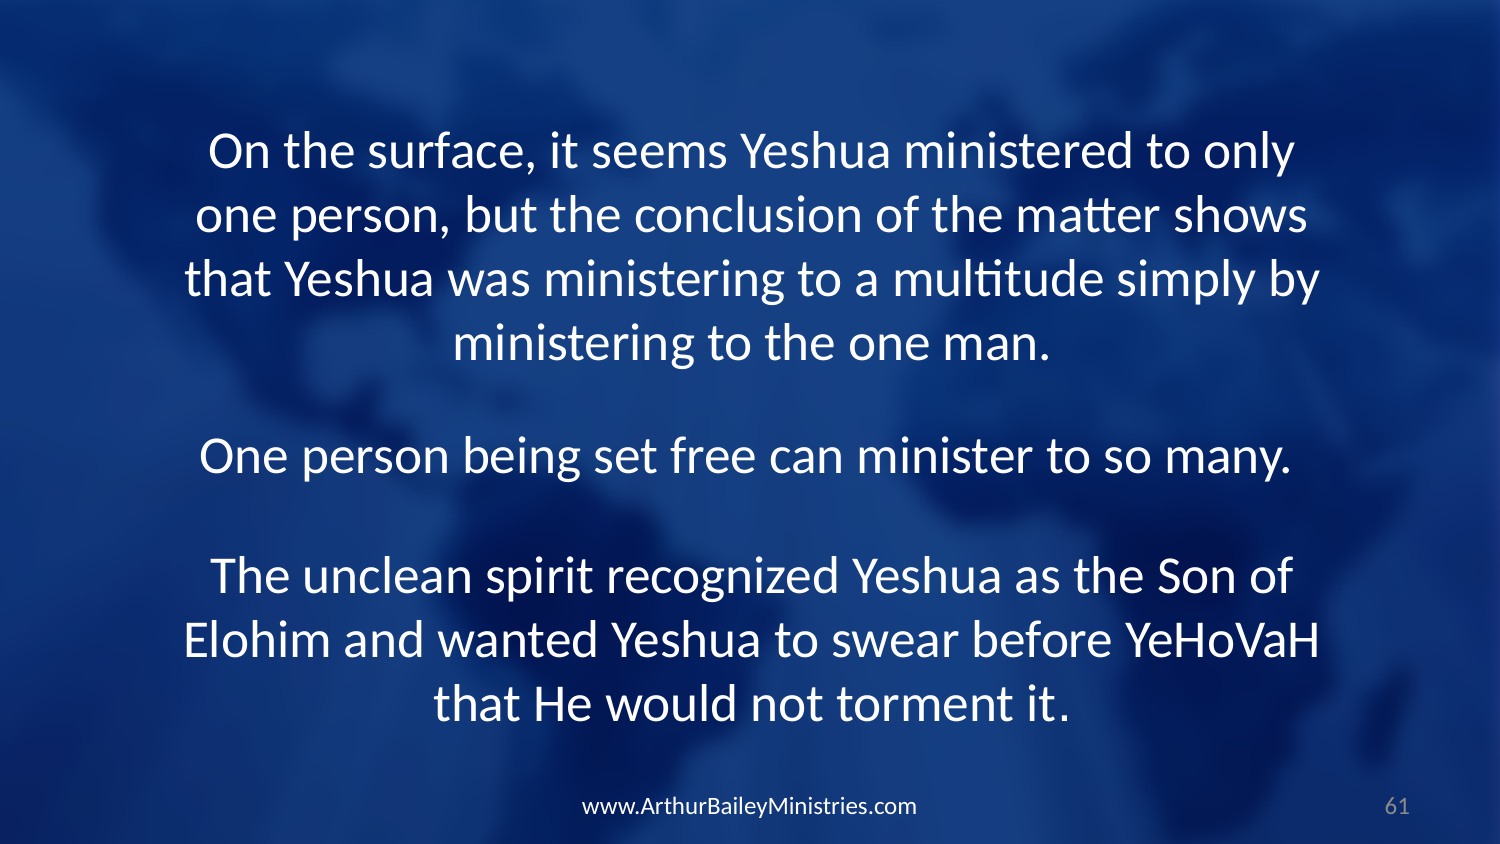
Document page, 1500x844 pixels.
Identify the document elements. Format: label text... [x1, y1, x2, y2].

list On the surface, it seems Yeshua ministered to only one person, but the conclusion of the matter shows that Yeshua was ministering to a multitude simply by ministering to the one man. One person being set free can minister to so many. The unclean spirit recognized Yeshua as the Son of Elohim and wanted Yeshua to swear before YeHoVaH that He would not torment it. [151, 107, 1355, 741]
slide_number 61 [1074, 782, 1425, 827]
picture [0, 0, 1500, 844]
footer www.ArthurBaileyMinistries.com [512, 782, 988, 827]
